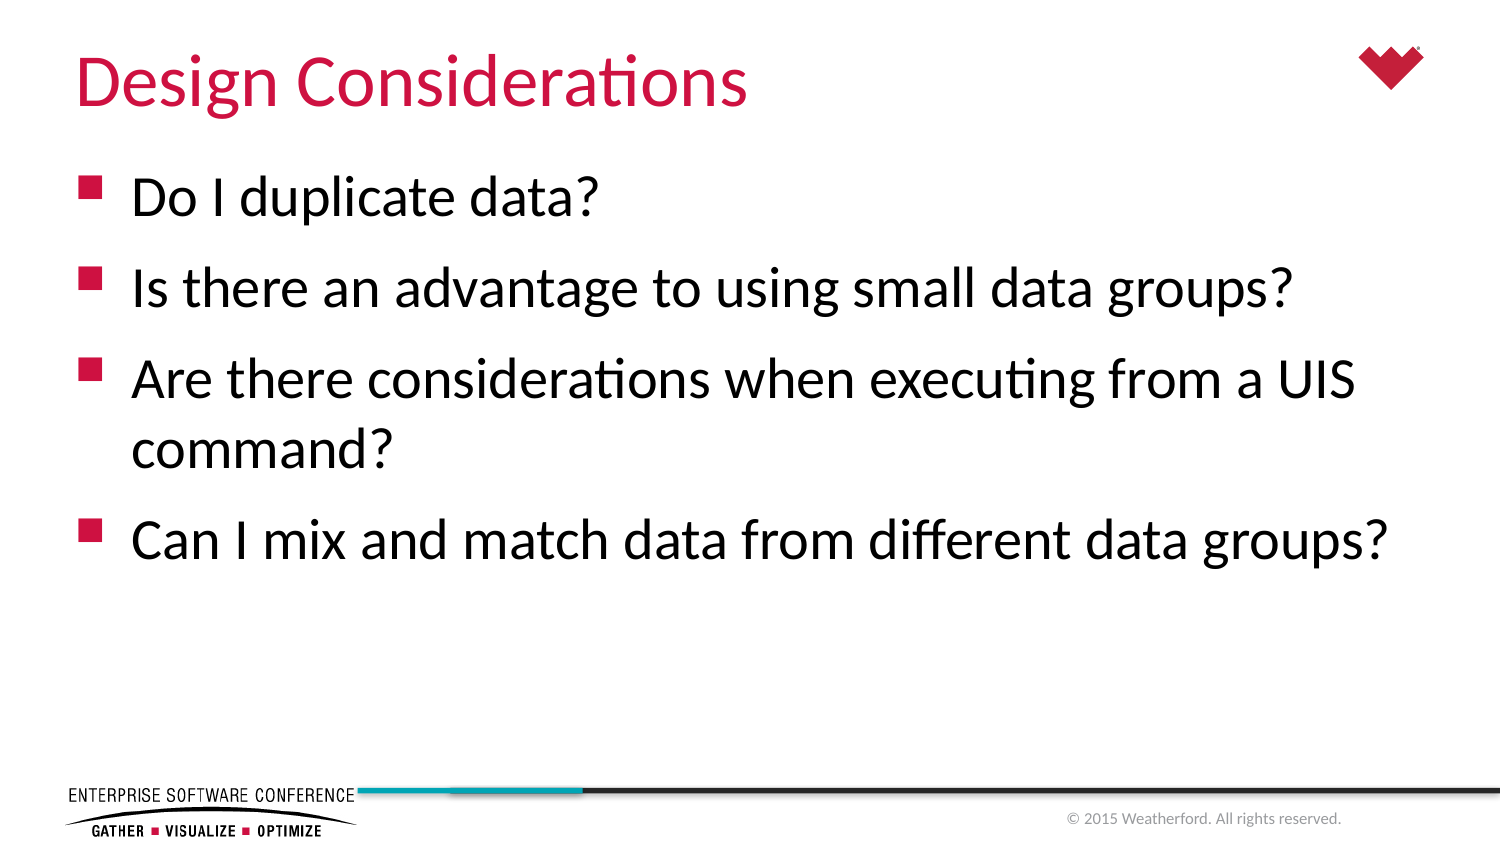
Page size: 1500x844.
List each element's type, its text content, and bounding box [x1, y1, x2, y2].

picture [60, 783, 361, 841]
title Design Considerations [60, 34, 1336, 136]
list Do I duplicate data? Is there an advantage to using small data groups? Are there considerations when executing from a UIS command? Can I mix and match data from different data groups? [60, 150, 1440, 760]
